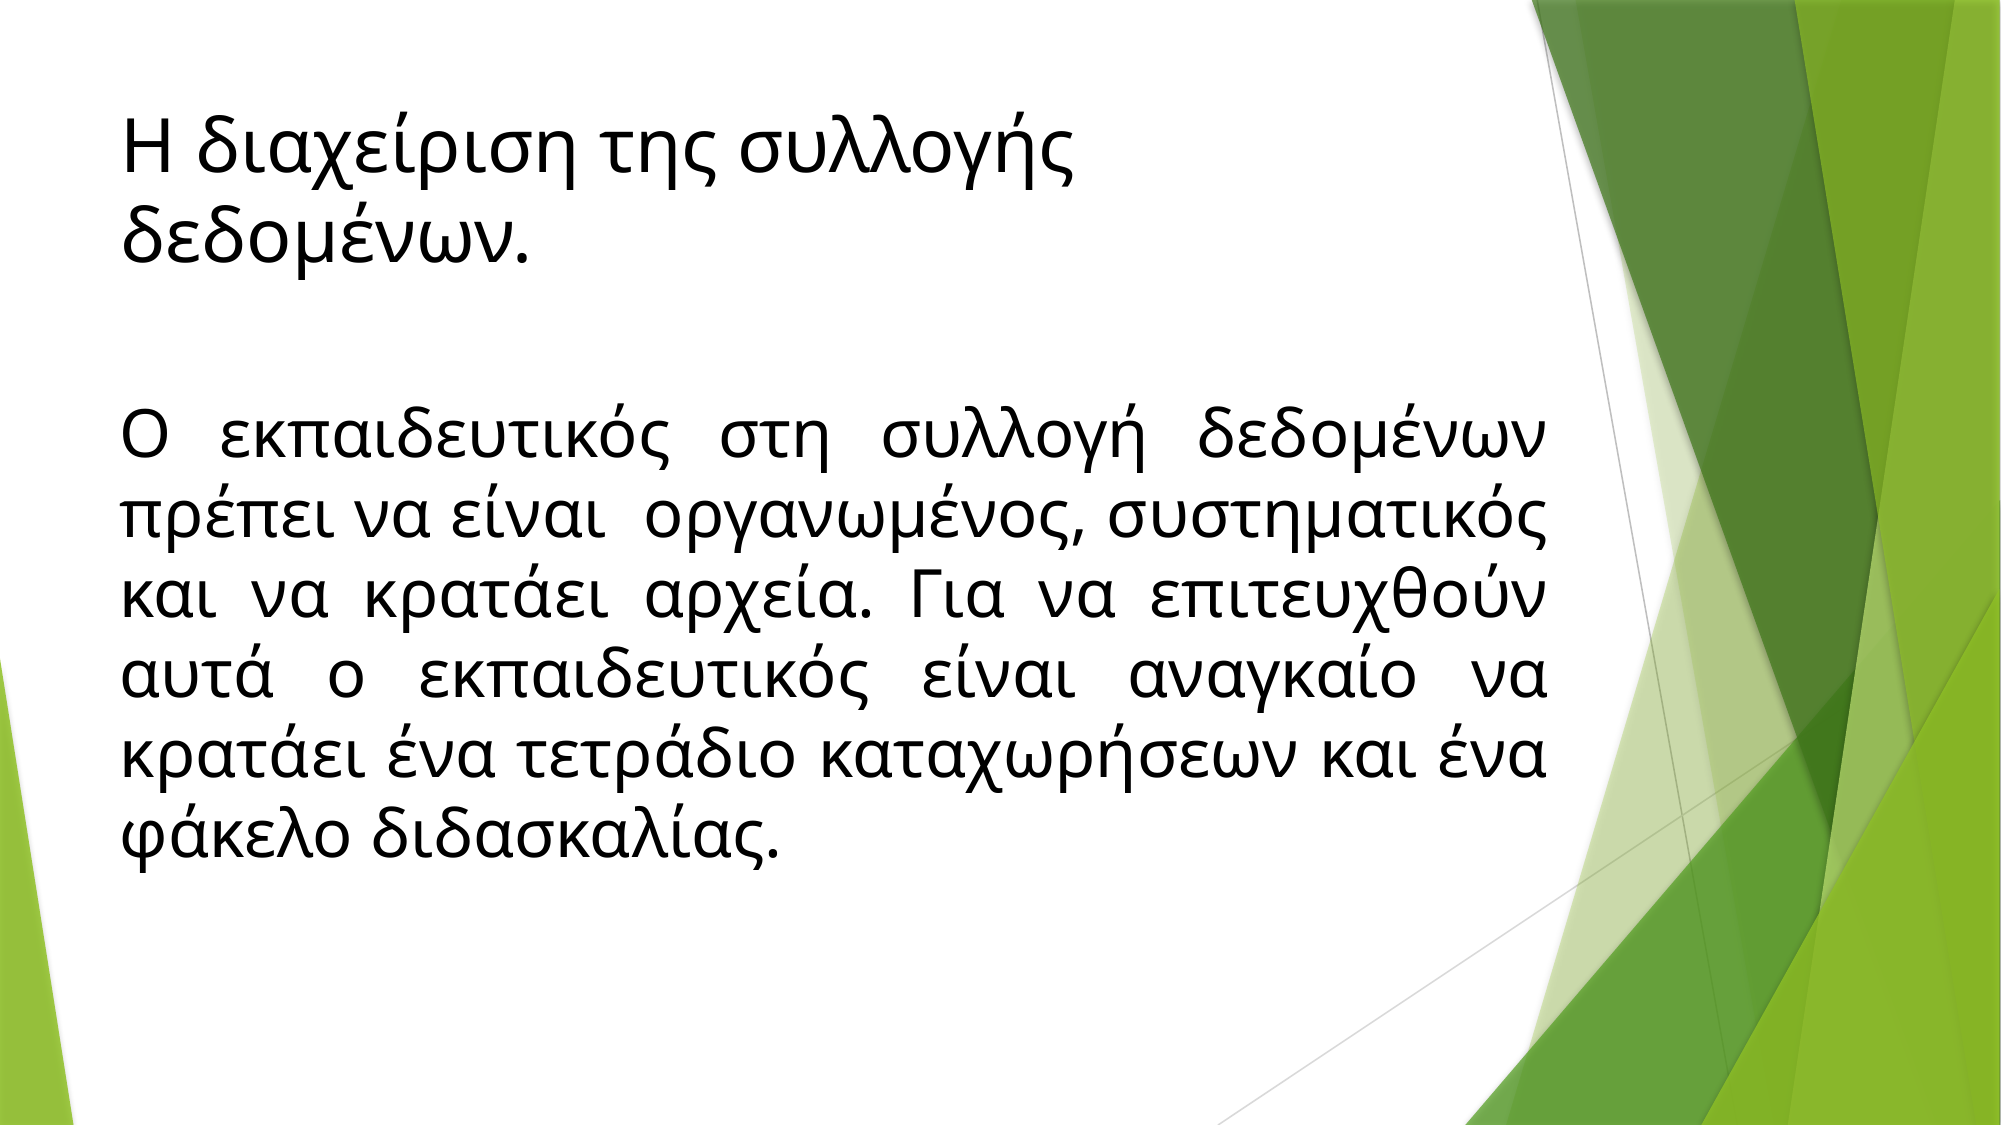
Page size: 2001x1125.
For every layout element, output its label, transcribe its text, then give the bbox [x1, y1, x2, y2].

title Η διαχείριση της συλλογής δεδομένων. [105, 89, 1516, 236]
text_box Ο εκπαιδευτικός στη συλλογή δεδομένων πρέπει να είναι οργανωμένος, συστηματικός και να κρατάει αρχεία. Για να επιτευχθούν αυτά ο εκπαιδευτικός είναι αναγκαίο να κρατάει ένα τετράδιο καταχωρήσεων και ένα φάκελο διδασκαλίας. [105, 383, 1565, 879]
